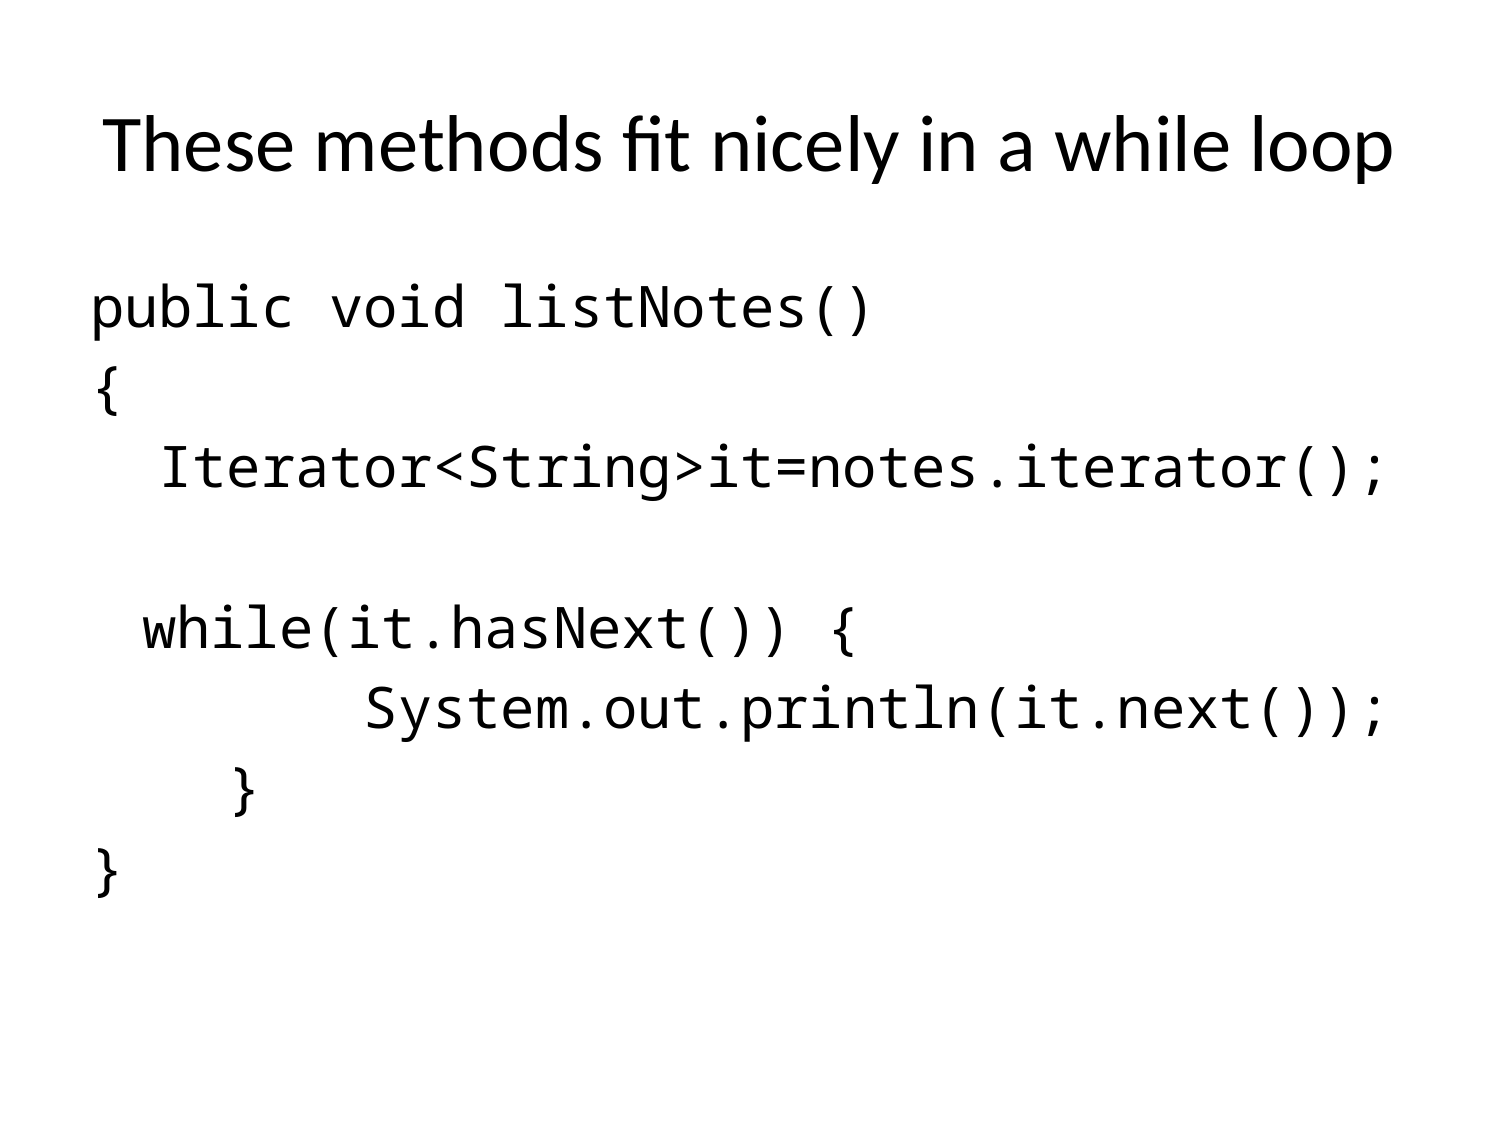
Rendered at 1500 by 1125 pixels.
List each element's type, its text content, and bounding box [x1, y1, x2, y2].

title These methods fit nicely in a while loop [75, 45, 1425, 233]
list public void listNotes() { Iterator<String>it=notes.iterator(); while(it.hasNext()) { System.out.println(it.next()); } } [75, 262, 1425, 1005]
